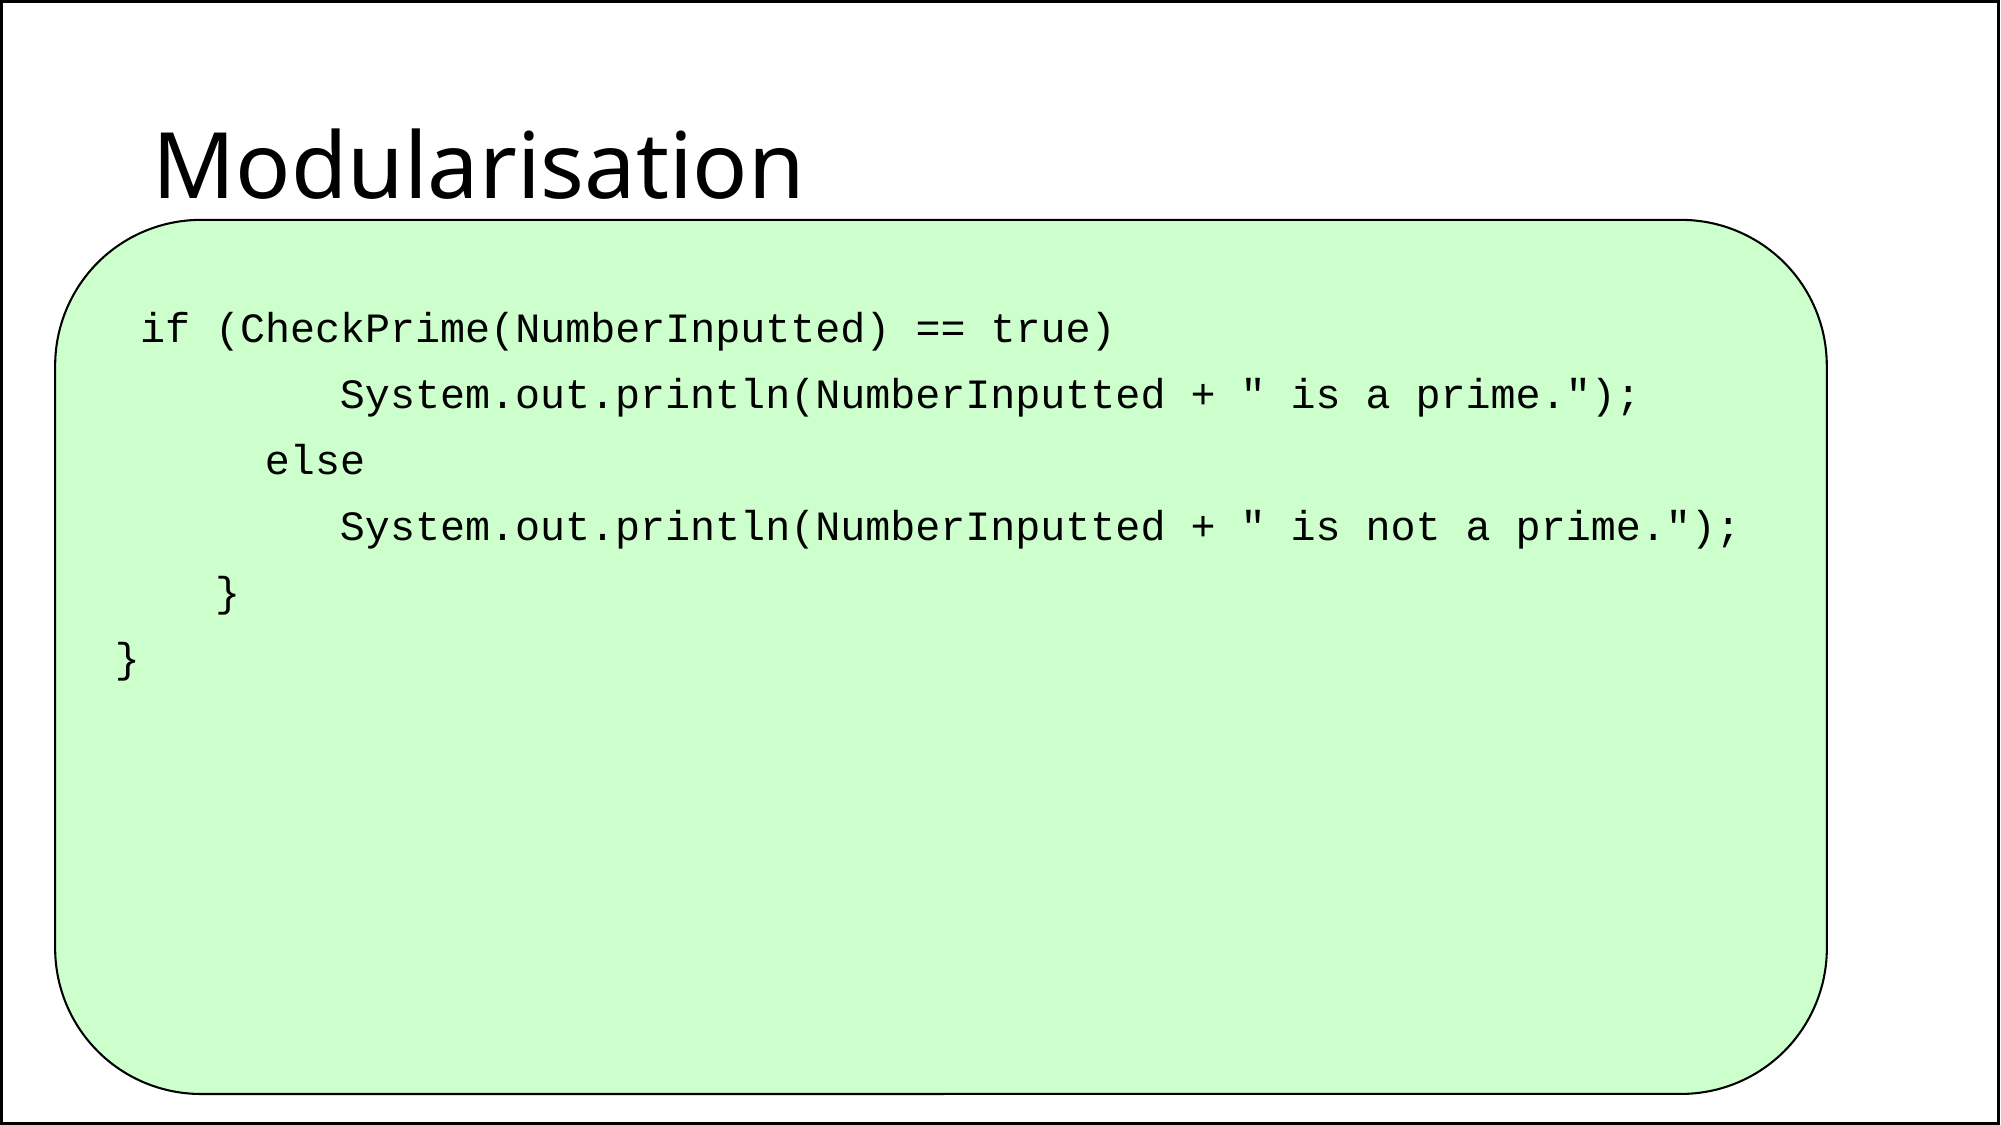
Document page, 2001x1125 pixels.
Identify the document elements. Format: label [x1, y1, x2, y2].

text_box [0, 0, 2000, 1125]
